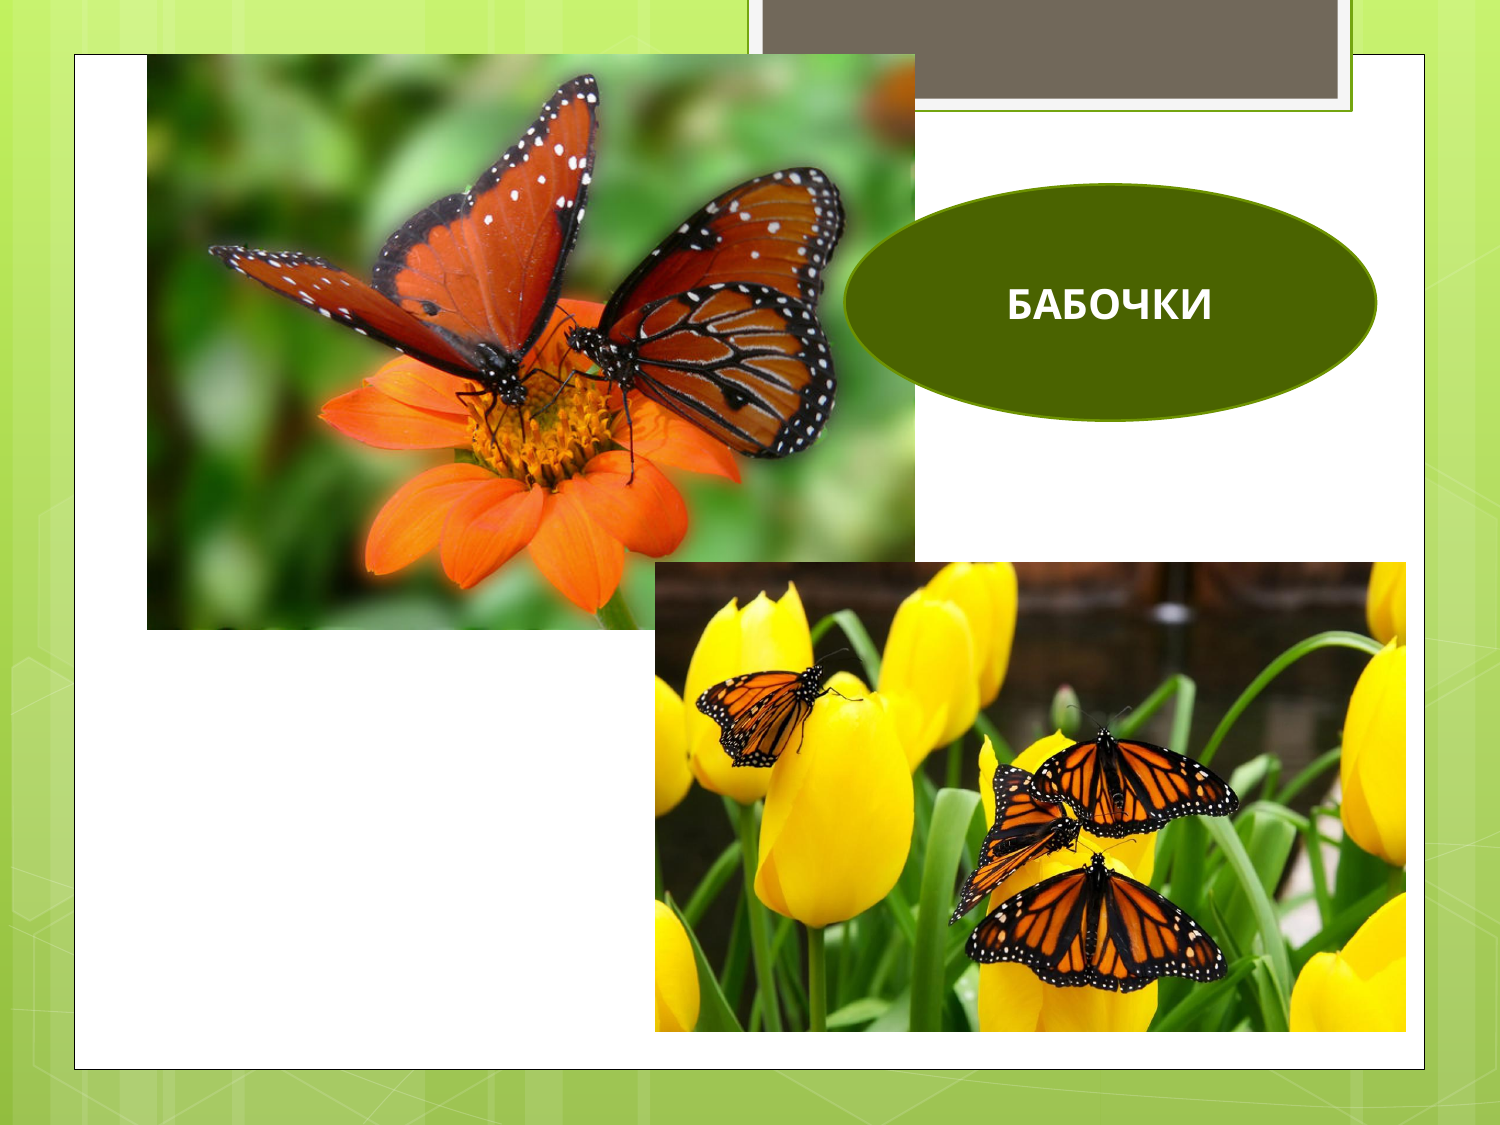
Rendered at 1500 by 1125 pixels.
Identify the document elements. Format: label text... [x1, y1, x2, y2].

picture [655, 562, 1406, 1032]
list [147, 54, 916, 631]
text_box БАБОЧКИ [921, 183, 1378, 422]
